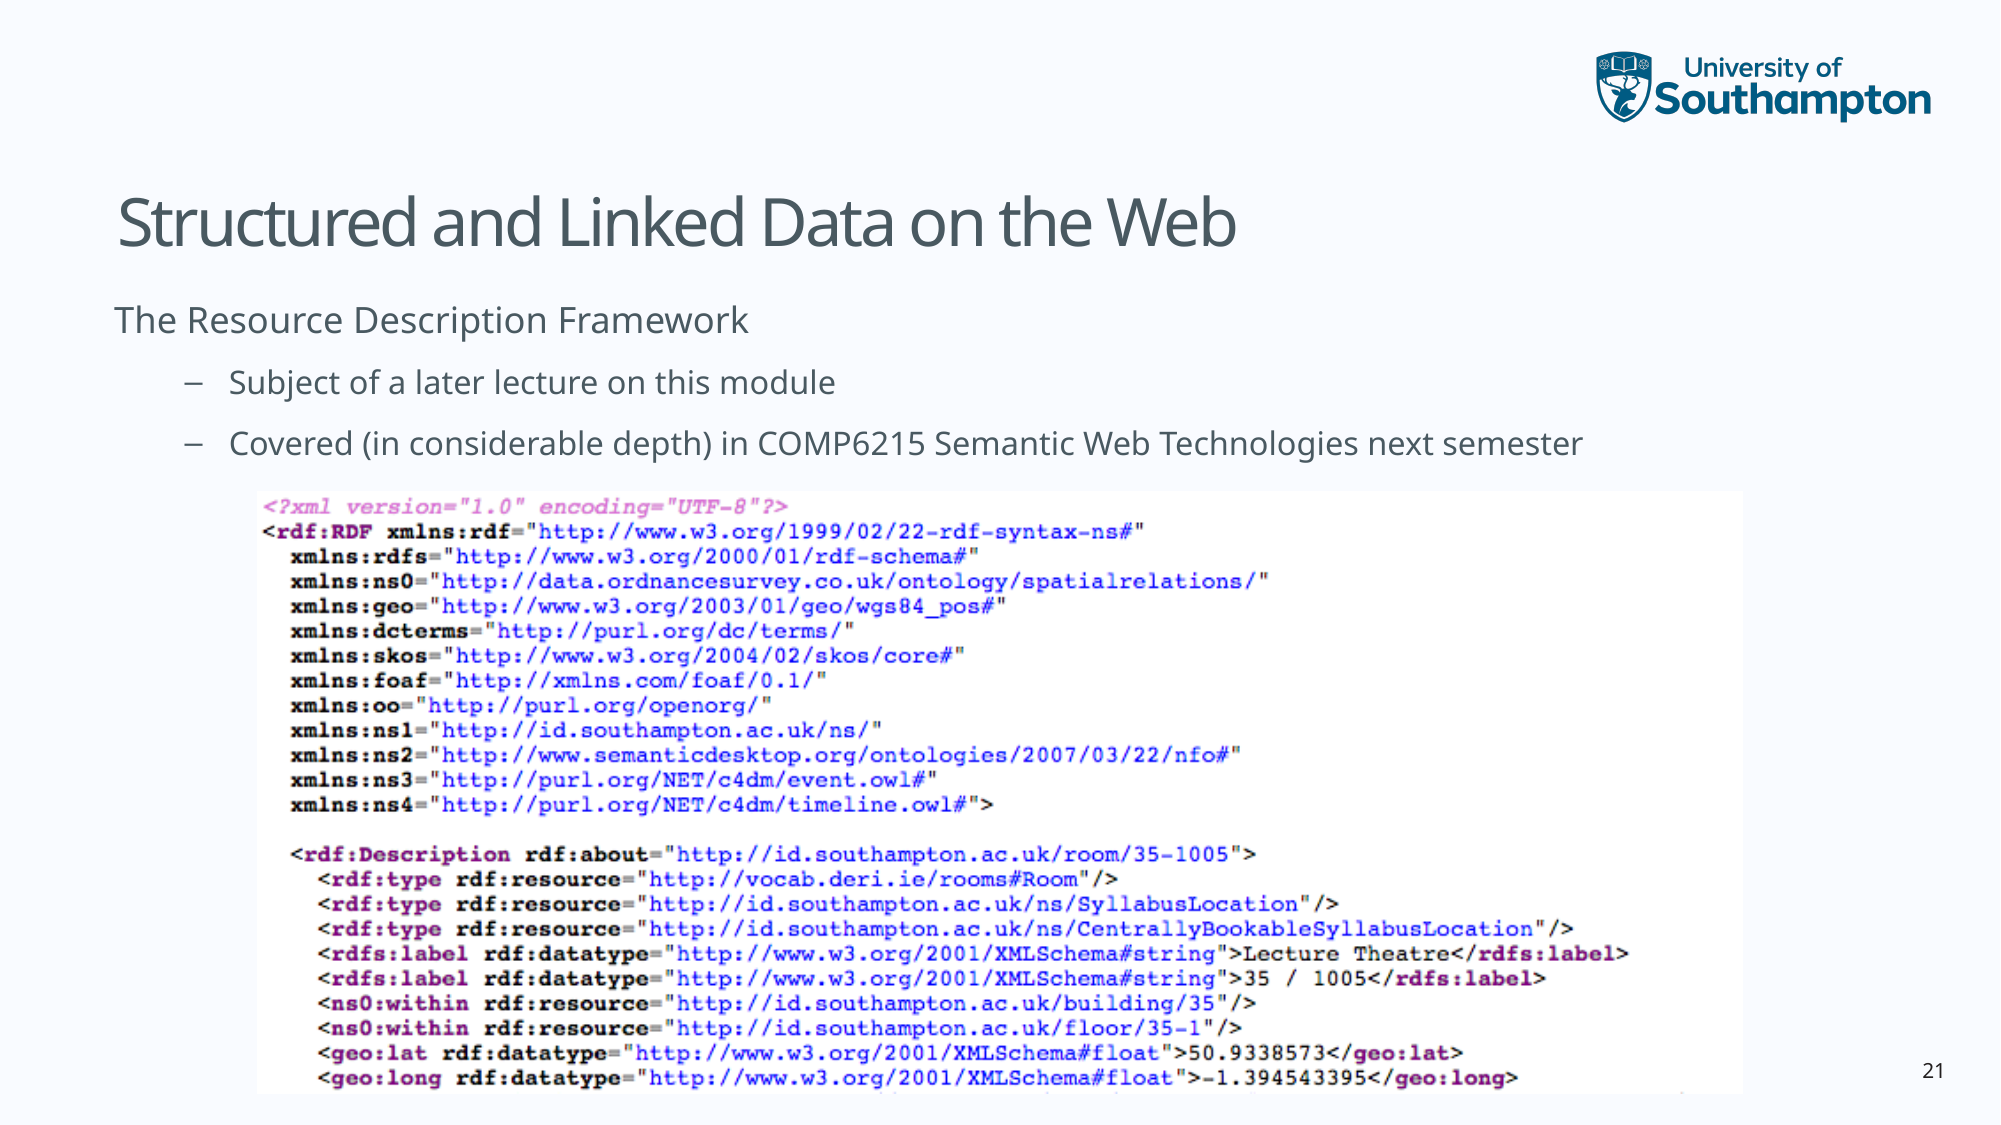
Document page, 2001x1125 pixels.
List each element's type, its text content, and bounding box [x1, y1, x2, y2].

picture [1607, 76, 1624, 88]
picture [1626, 78, 1648, 111]
picture [1600, 80, 1617, 111]
picture [1527, 0, 2000, 220]
picture [1823, 97, 1830, 113]
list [257, 491, 1743, 1095]
title Structured and Linked Data on the Web [102, 113, 1882, 268]
picture [1689, 97, 1698, 108]
picture [1758, 97, 1766, 113]
list The Resource Description Framework Subject of a later lecture on this module Covered (in considerable depth) in COMP6215 Semantic Web Technologies next semester [102, 290, 1898, 469]
picture [1808, 97, 1815, 113]
picture [1626, 76, 1636, 88]
picture [1730, 97, 1736, 113]
picture [1847, 97, 1857, 108]
picture [1782, 97, 1791, 108]
